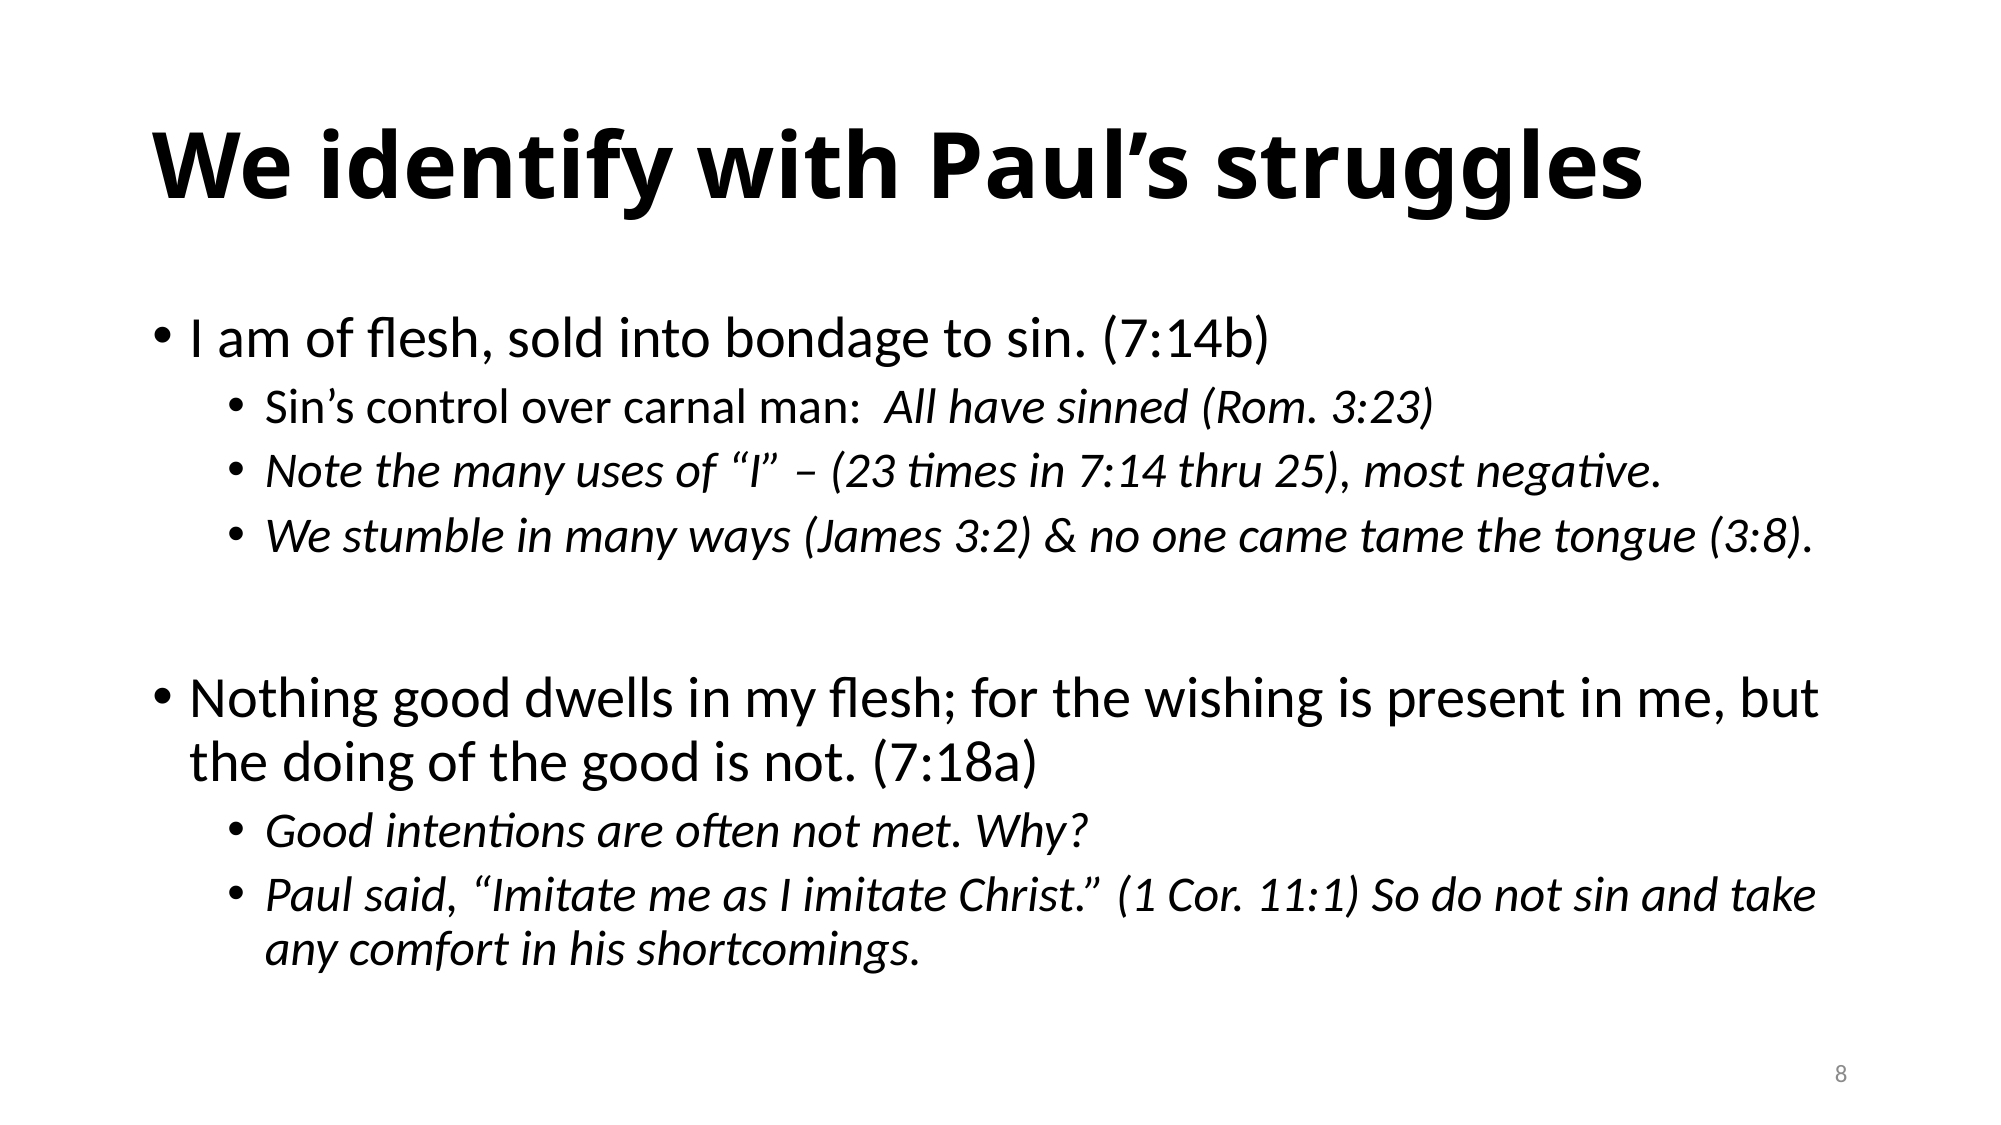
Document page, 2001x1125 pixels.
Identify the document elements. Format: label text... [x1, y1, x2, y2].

title We identify with Paul’s struggles [137, 59, 1863, 278]
slide_number 8 [1412, 1042, 1863, 1103]
list I am of flesh, sold into bondage to sin. (7:14b) Sin’s control over carnal man: All have sinned (Rom. 3:23) Note the many uses of “I” – (23 times in 7:14 thru 25), most negative. We stumble in many ways (James 3:2) & no one came tame the tongue (3:8). Nothing good dwells in my flesh; for the wishing is present in me, but the doing of the good is not. (7:18a) Good intentions are often not met. Why? Paul said, “Imitate me as I imitate Christ.” (1 Cor. 11:1) So do not sin and take any comfort in his shortcomings. [137, 299, 1863, 1014]
